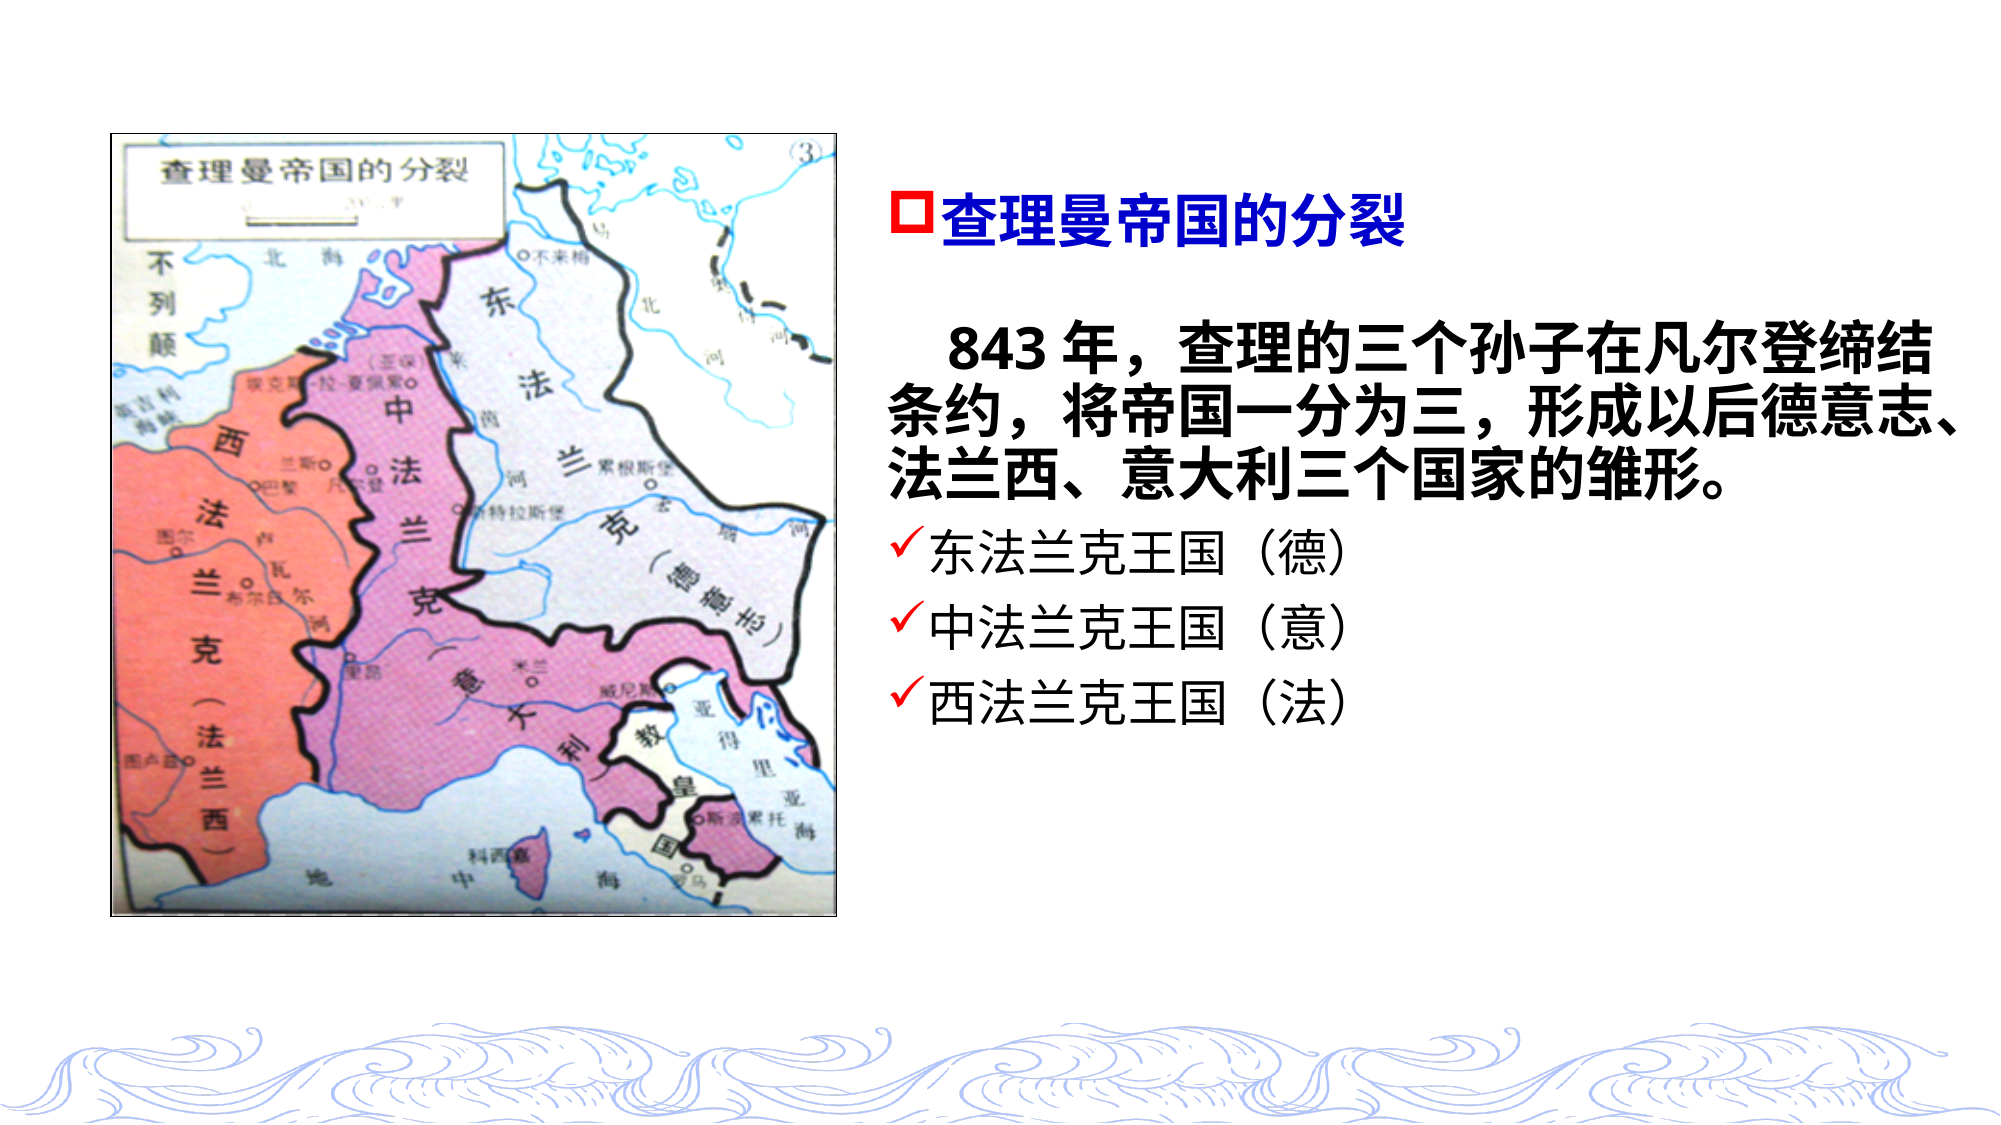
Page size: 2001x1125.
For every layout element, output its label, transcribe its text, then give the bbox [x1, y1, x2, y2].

picture [111, 134, 836, 916]
picture [0, 1022, 2000, 1123]
text_box 查理曼帝国的分裂 843年，查理的三个孙子在凡尔登缔结条约，将帝国一分为三，形成以后德意志、法兰西、意大利三个国家的雏形。 东法兰克王国（德） 中法兰克王国（意） 西法兰克王国（法） [871, 184, 1972, 916]
